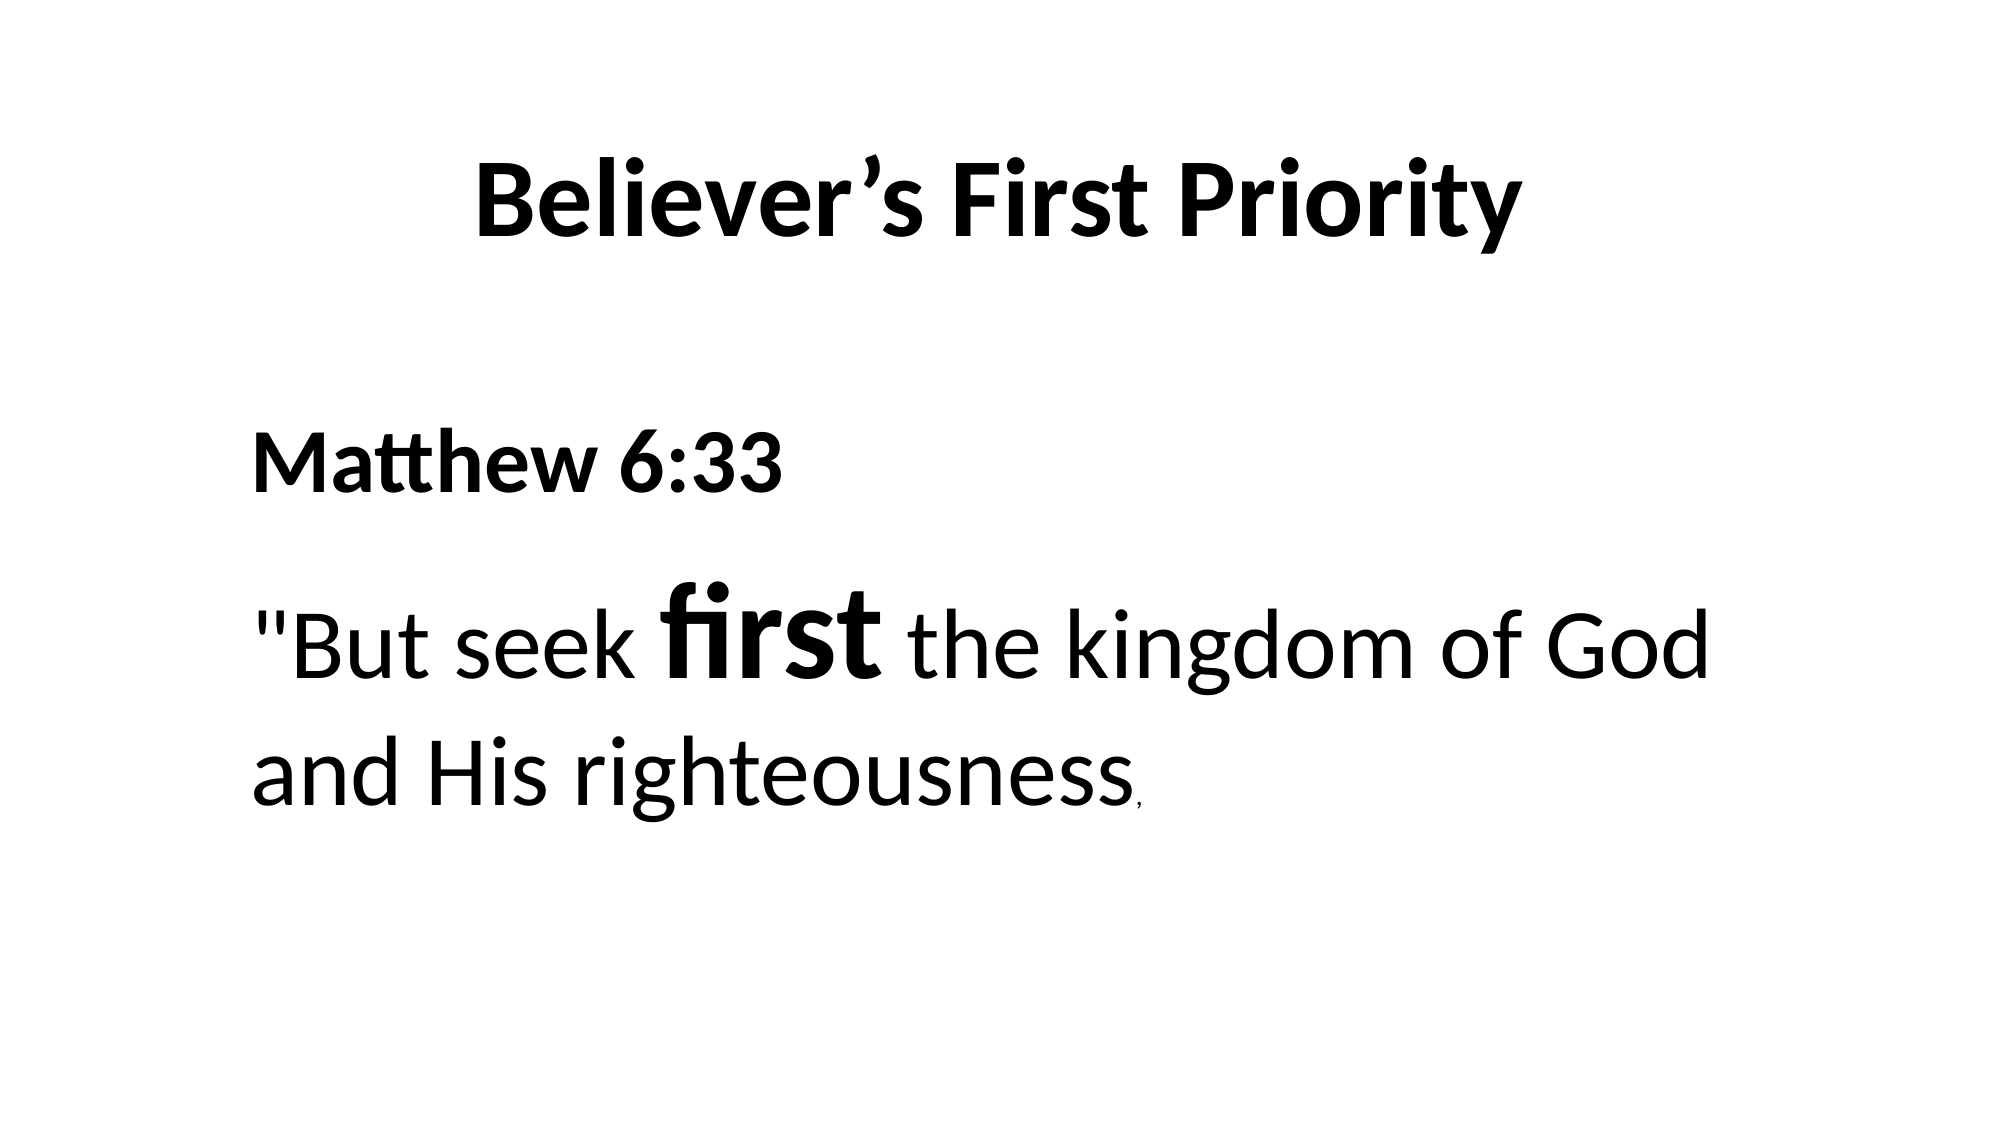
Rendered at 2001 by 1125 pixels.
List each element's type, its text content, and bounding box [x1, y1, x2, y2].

text_box Matthew 6:33 "But seek first the kingdom of God and His righteousness, [235, 393, 1843, 834]
text_box Believer’s First Priority [235, 116, 1765, 267]
